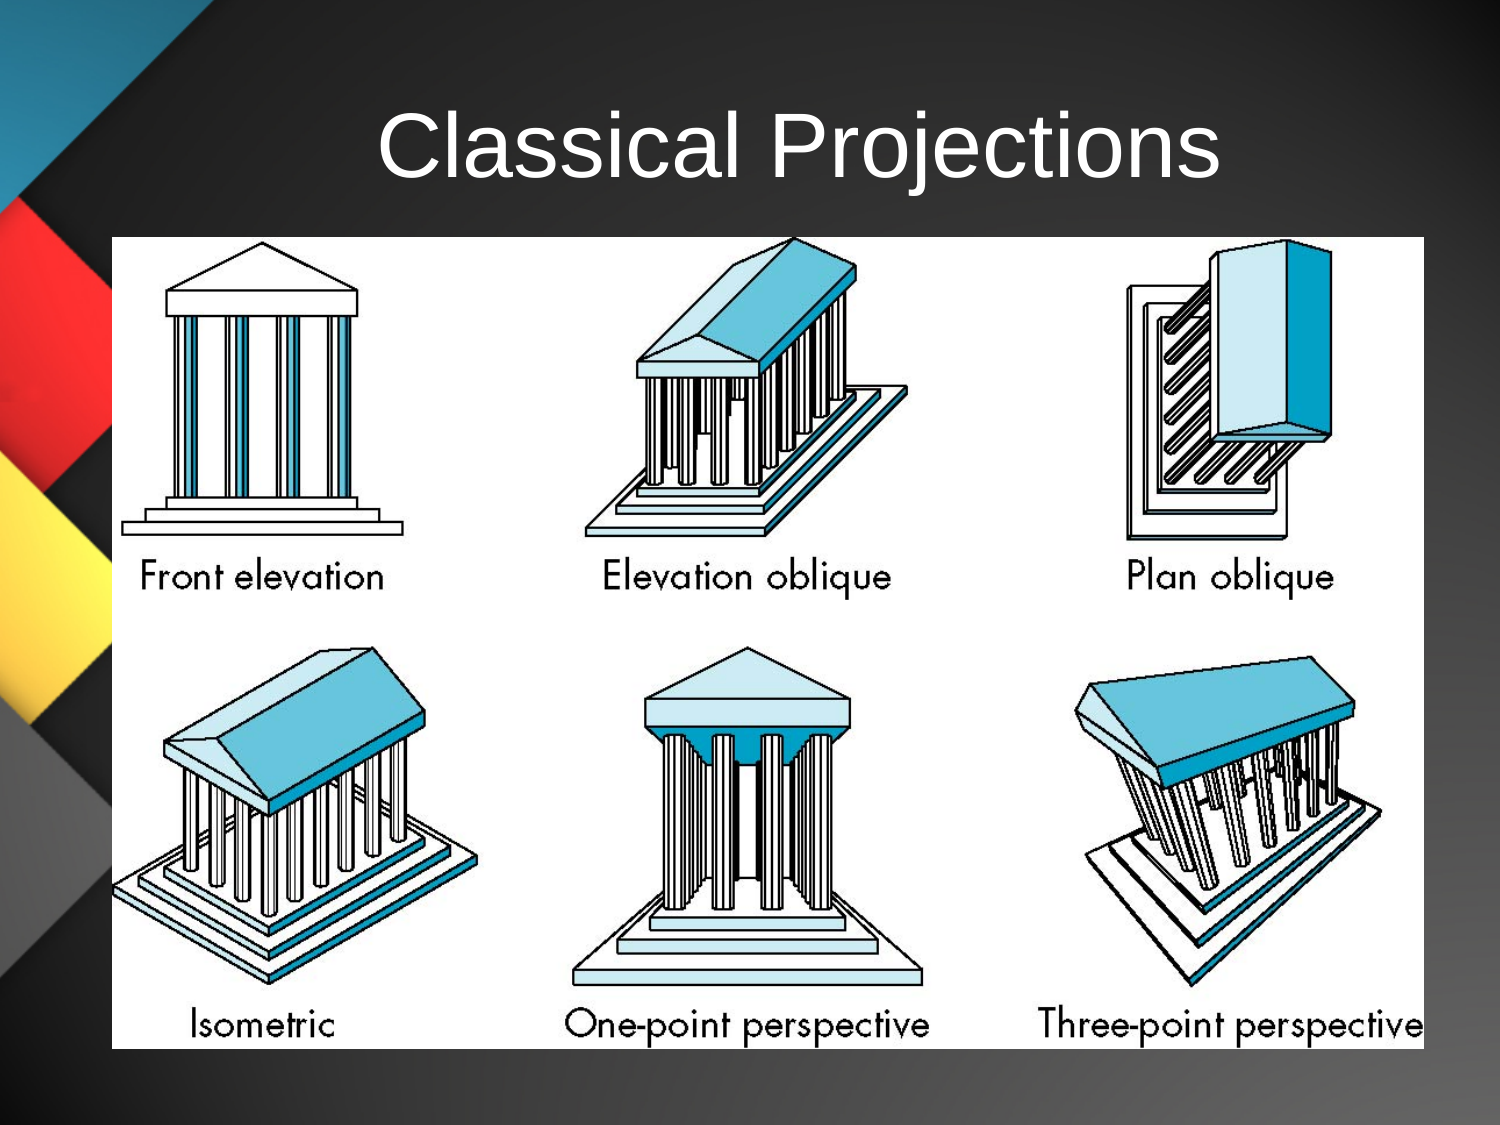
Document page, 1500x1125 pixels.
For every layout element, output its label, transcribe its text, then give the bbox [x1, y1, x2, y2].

picture [0, 0, 1500, 1125]
title Classical Projections [174, 44, 1426, 238]
